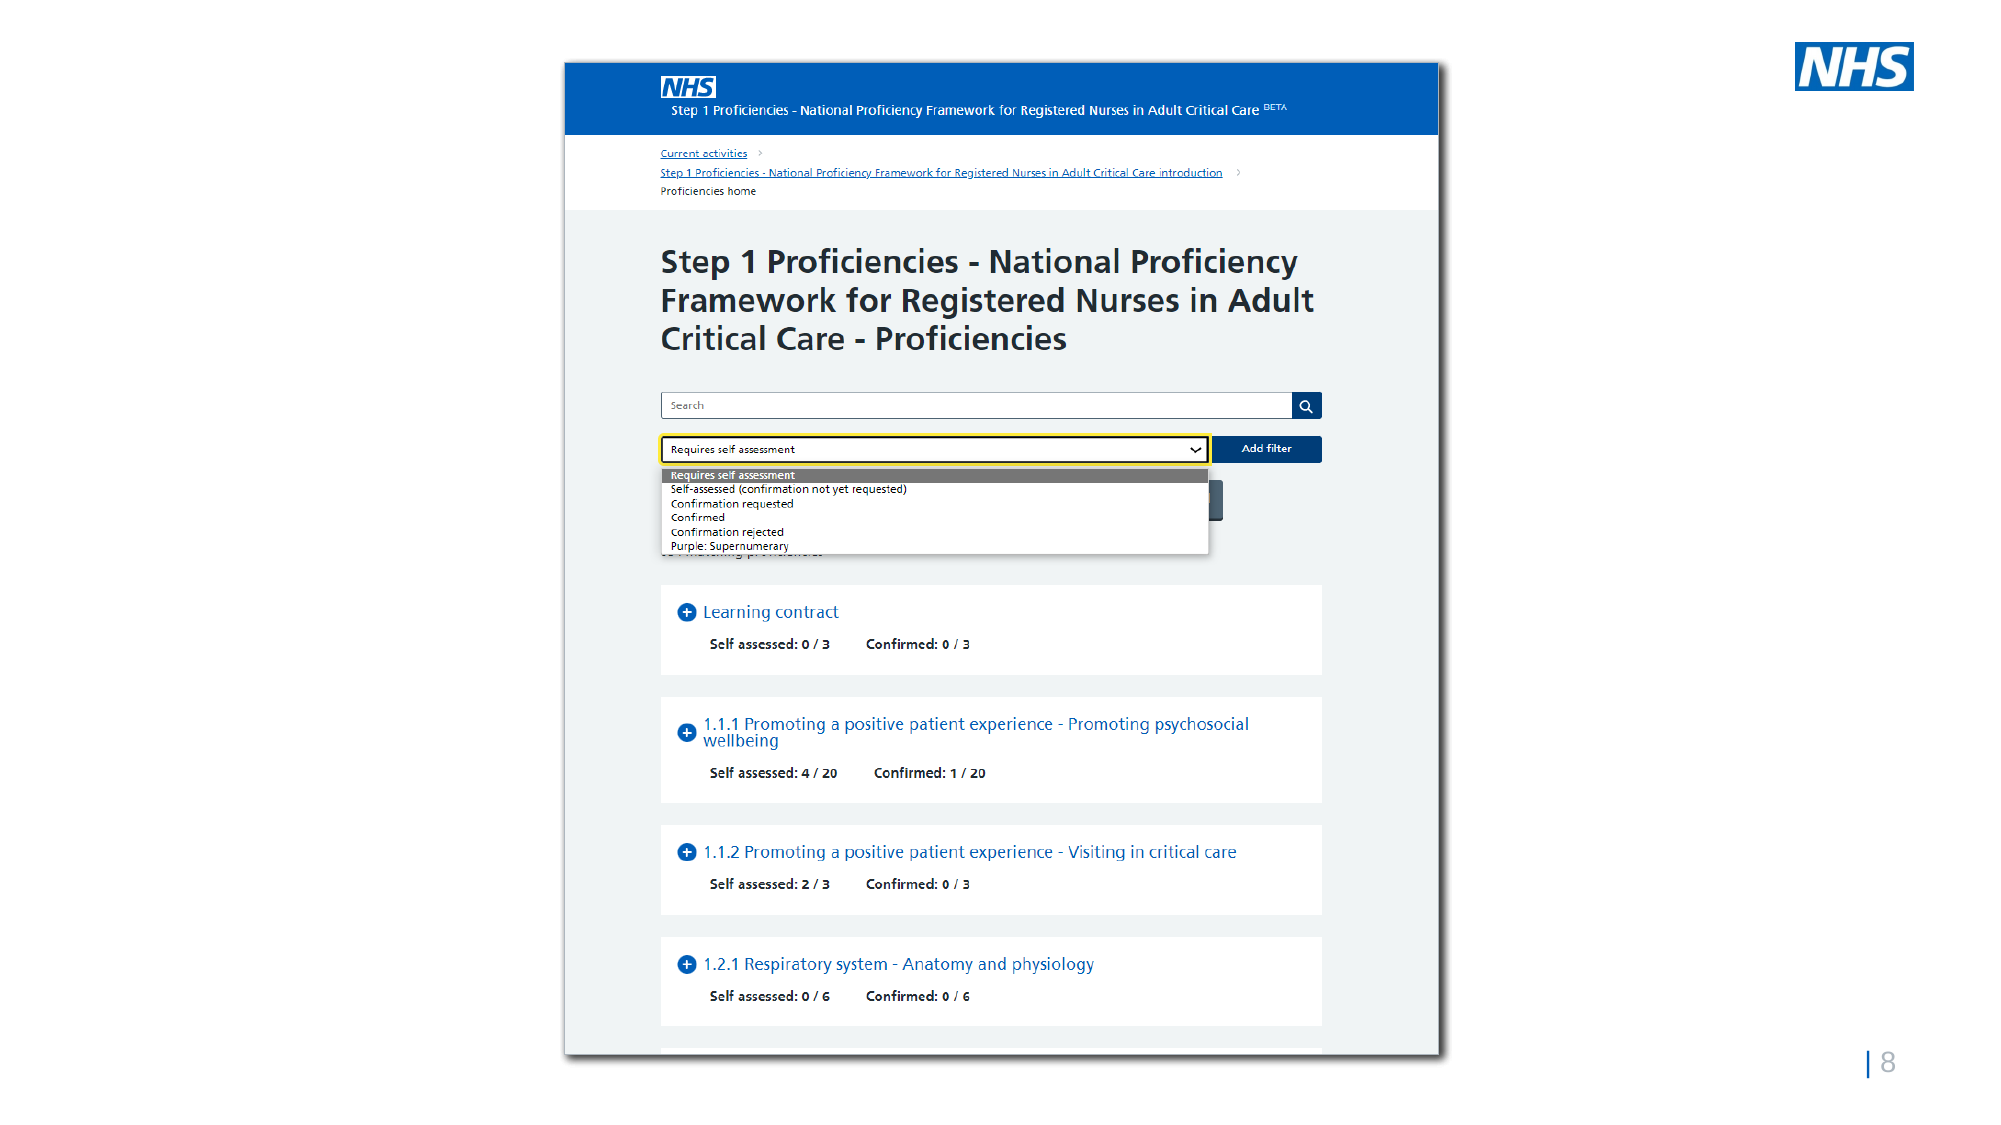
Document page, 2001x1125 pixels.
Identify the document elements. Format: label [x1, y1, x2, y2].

picture [1795, 42, 1914, 91]
picture [564, 62, 1439, 1055]
